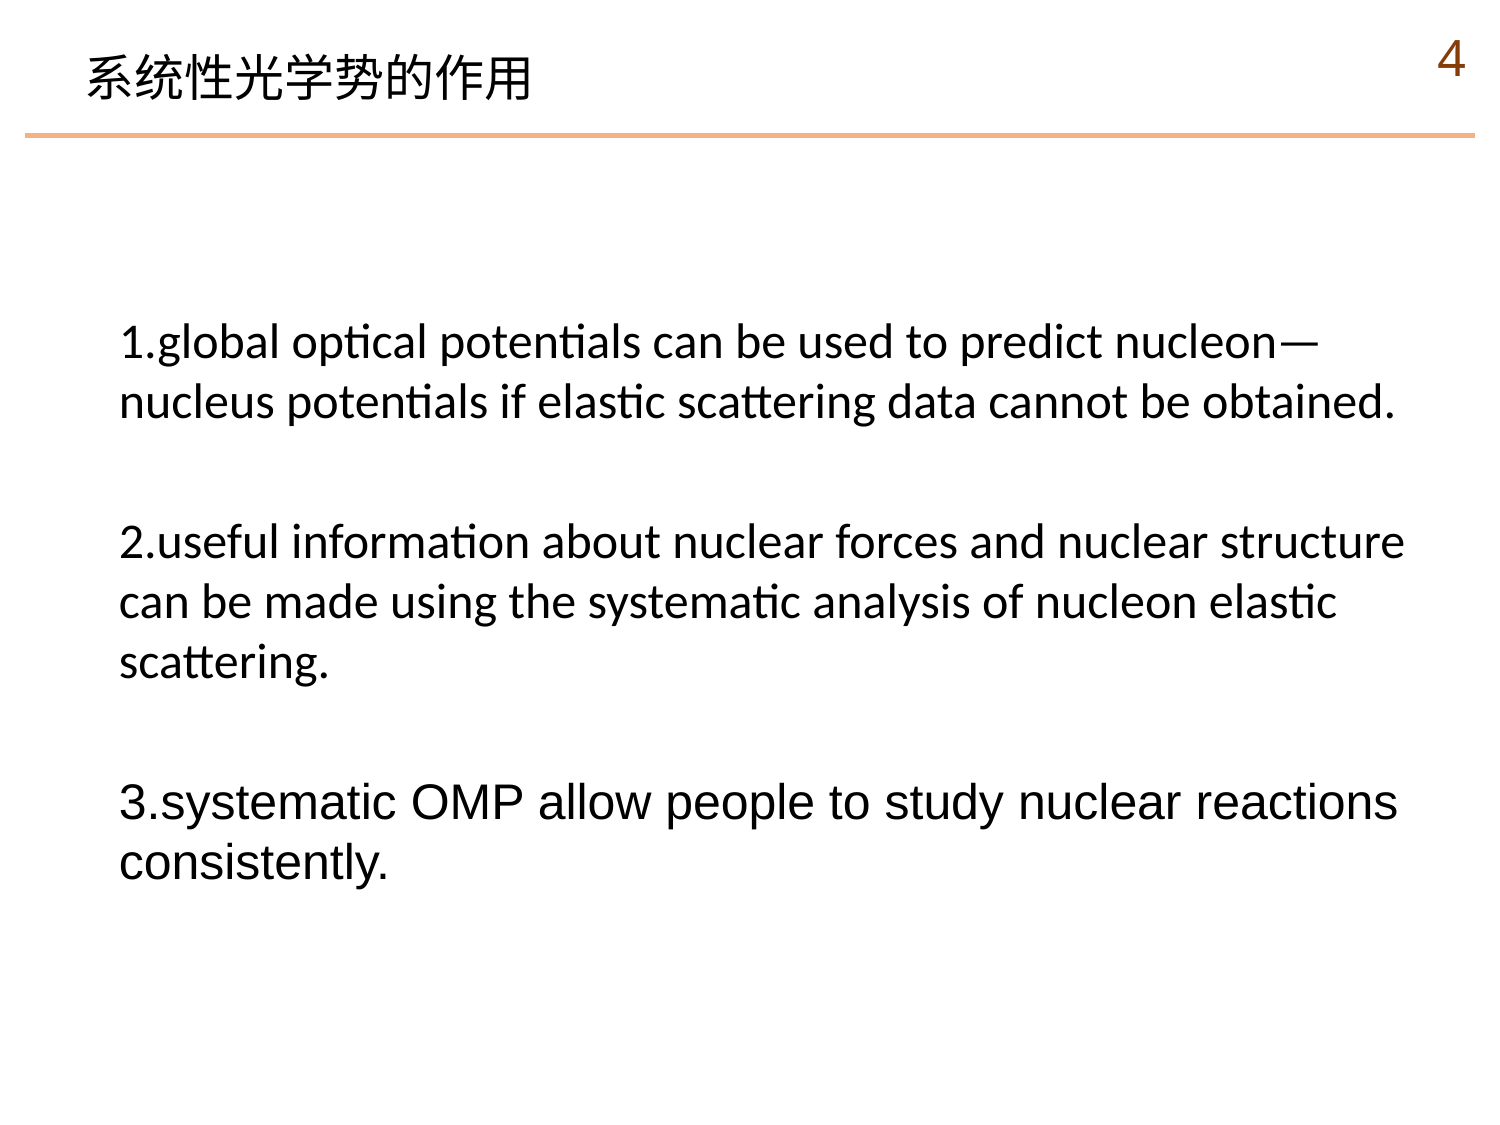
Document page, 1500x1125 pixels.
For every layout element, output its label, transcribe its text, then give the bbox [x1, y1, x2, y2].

text_box 1.global optical potentials can be used to predict nucleon—nucleus potentials if elastic scattering data cannot be obtained. [104, 301, 1421, 437]
text_box 3.systematic OMP allow people to study nuclear reactions consistently. [104, 762, 1442, 897]
text_box 系统性光学势的作用 [84, 46, 538, 107]
text_box 4 [1422, 18, 1481, 94]
text_box 2.useful information about nuclear forces and nuclear structure can be made using the systematic analysis of nucleon elastic scattering. [104, 501, 1421, 697]
